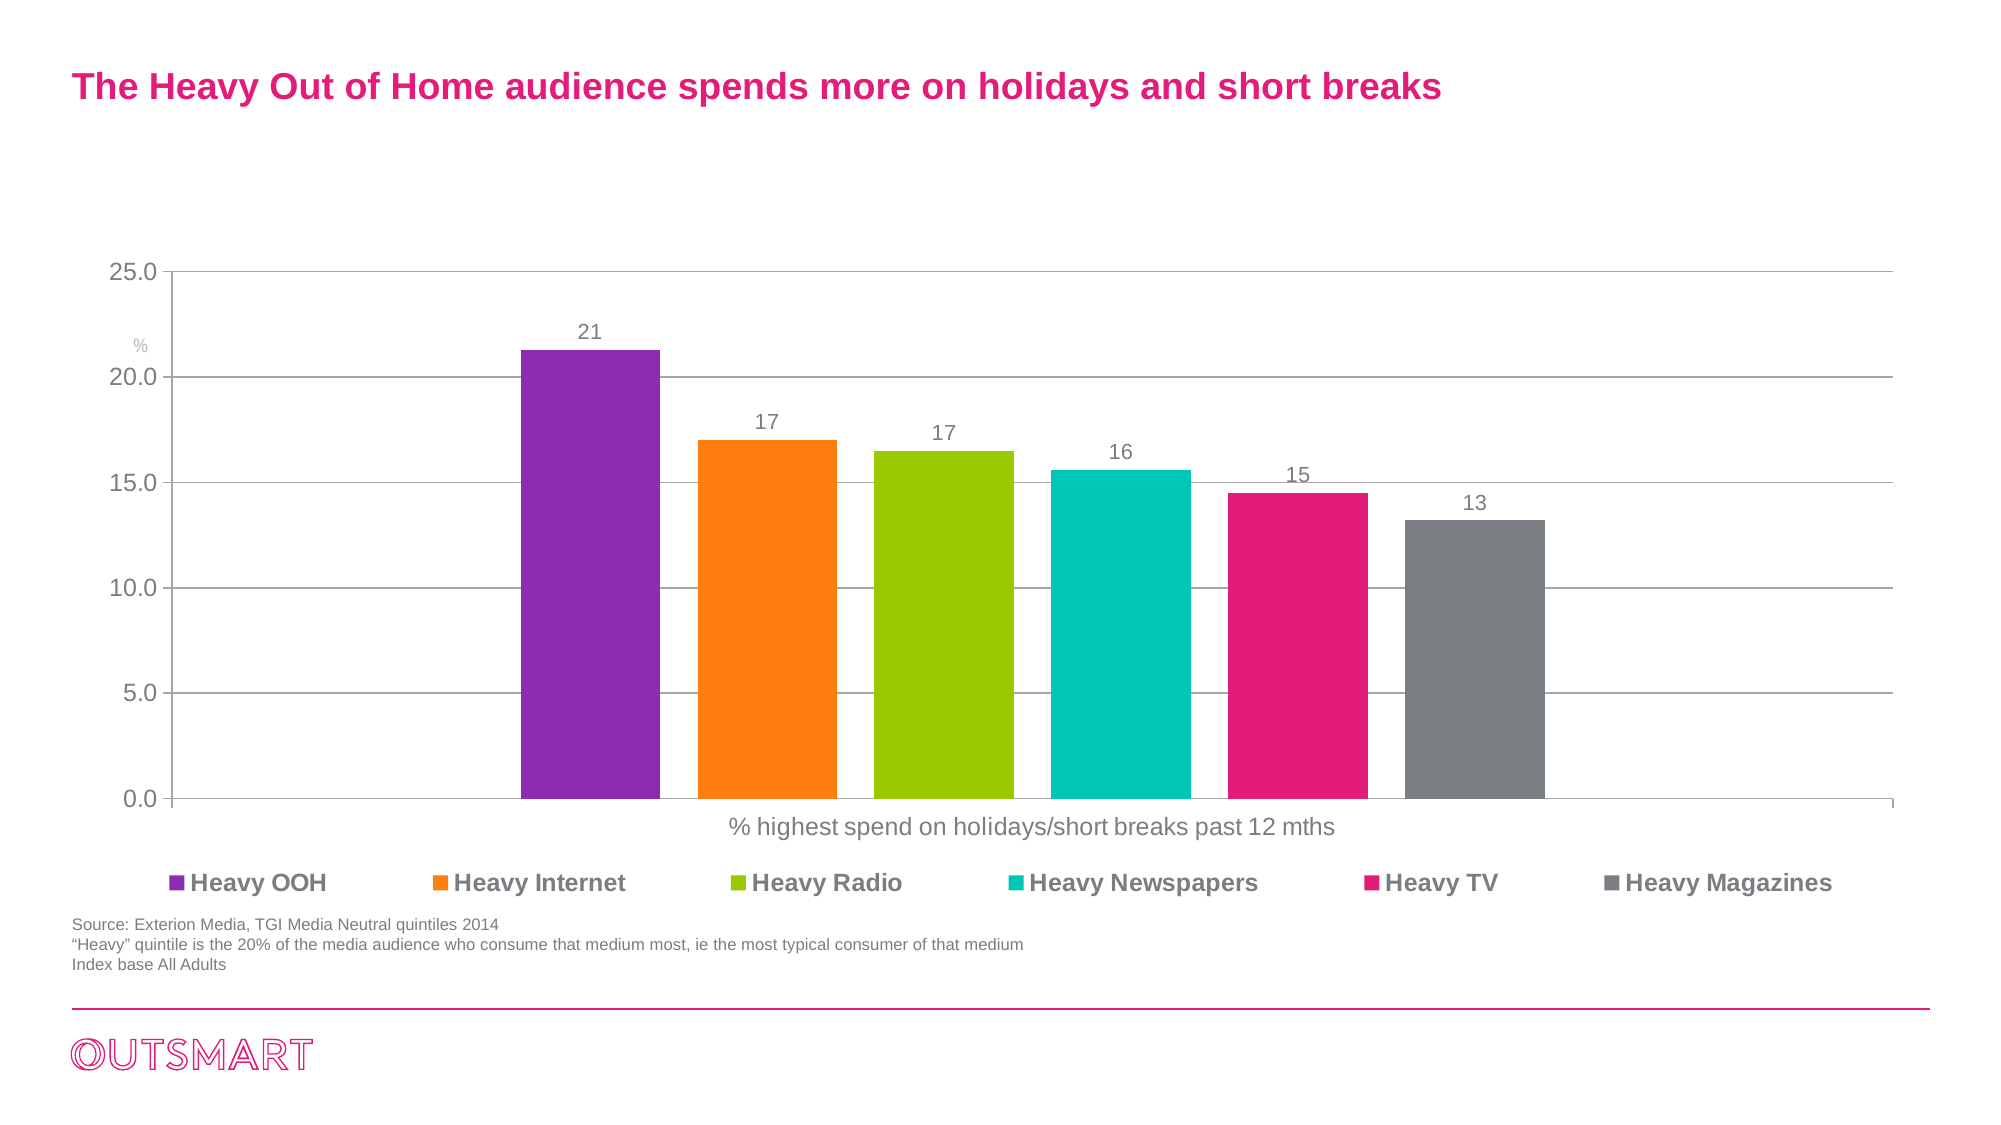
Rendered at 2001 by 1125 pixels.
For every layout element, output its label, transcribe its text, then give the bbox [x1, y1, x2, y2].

text_box Source: Exterion Media, TGI Media Neutral quintiles 2014 “Heavy” quintile is the 20% of the media audience who consume that medium most, ie the most typical consumer of that medium Index base All Adults [71, 916, 1458, 975]
title The Heavy Out of Home audience spends more on holidays and short breaks [71, 67, 1931, 168]
chart [71, 244, 1931, 903]
